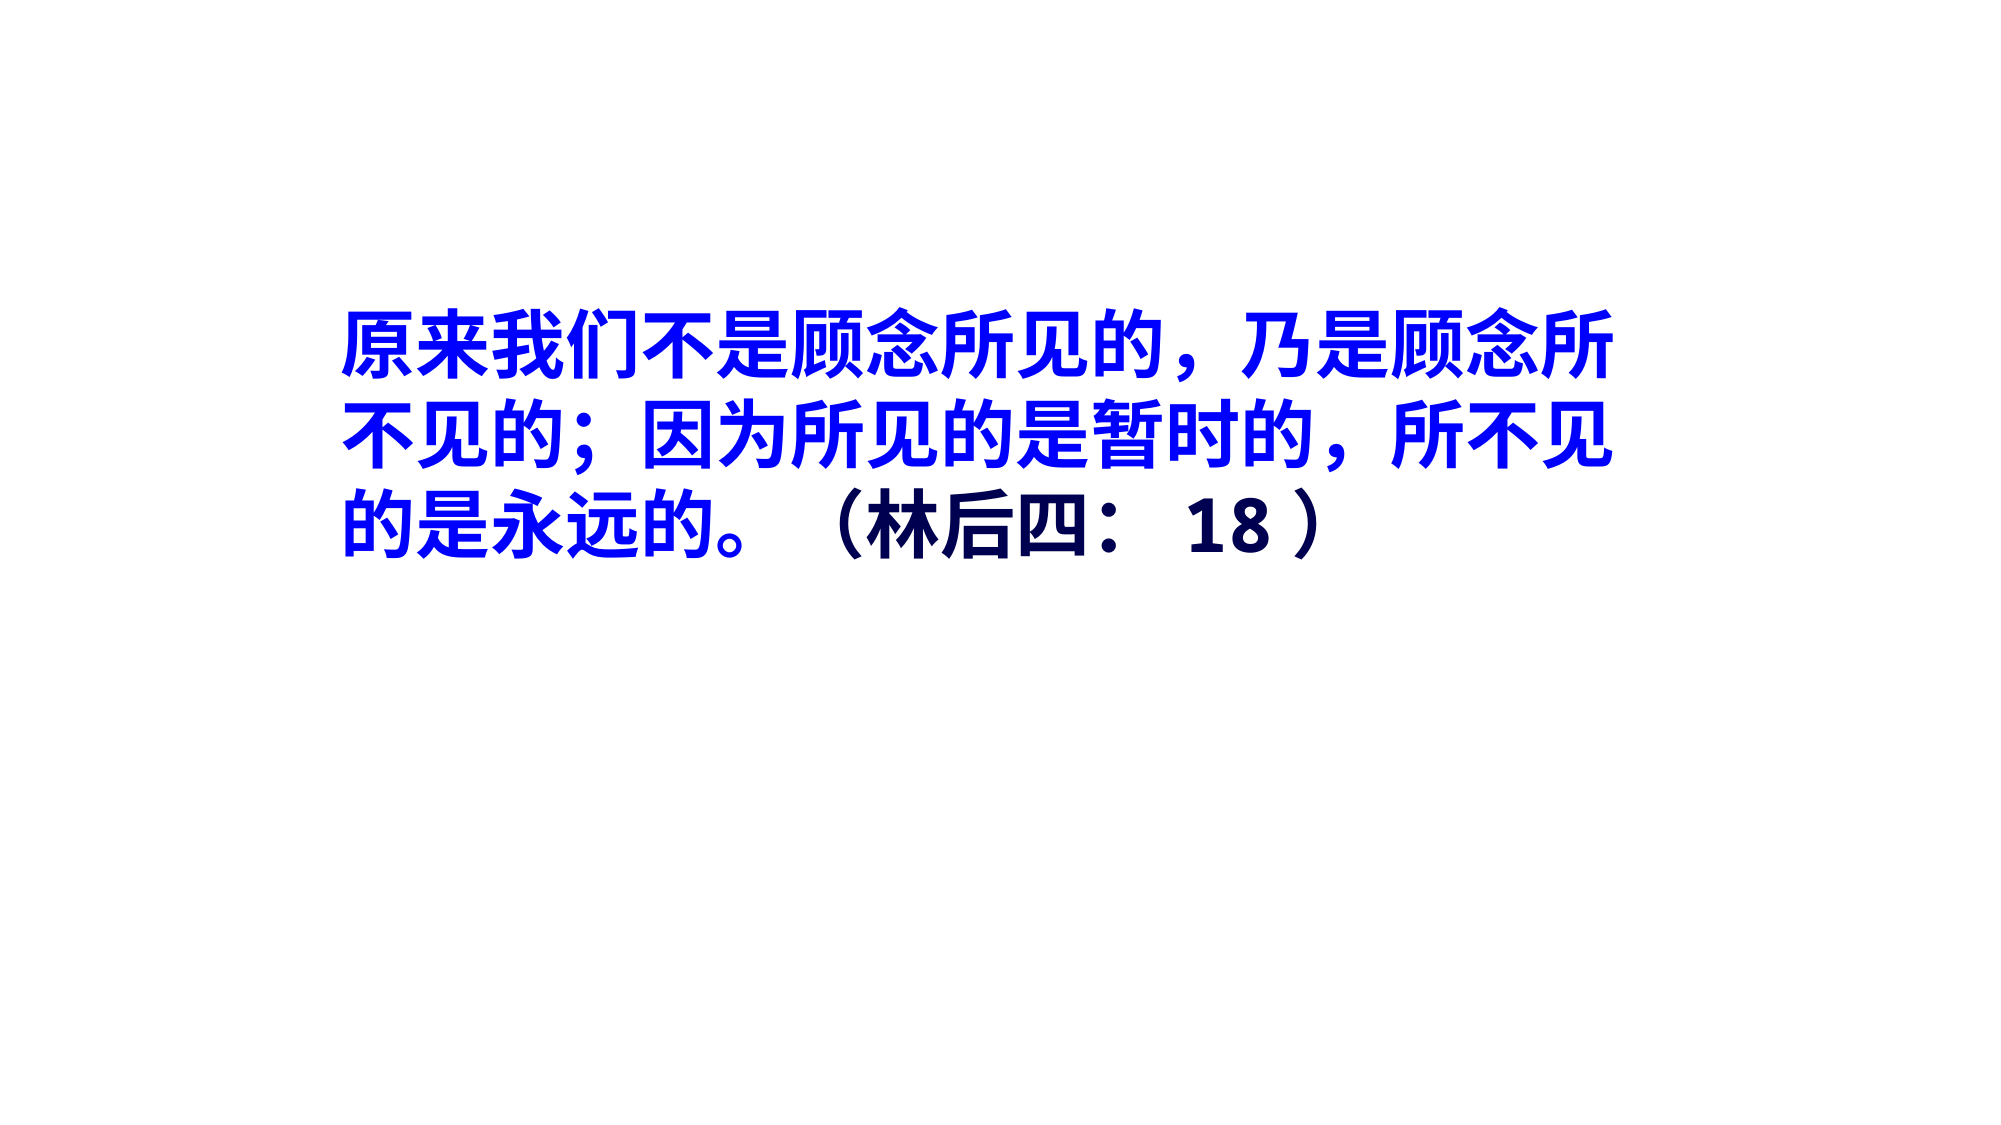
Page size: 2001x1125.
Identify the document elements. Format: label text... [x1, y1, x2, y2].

text_box 原来我们不是顾念所见的，乃是顾念所不见的；因为所见的是暂时的，所不见的是永远的。（林后四：18） [326, 290, 1701, 576]
